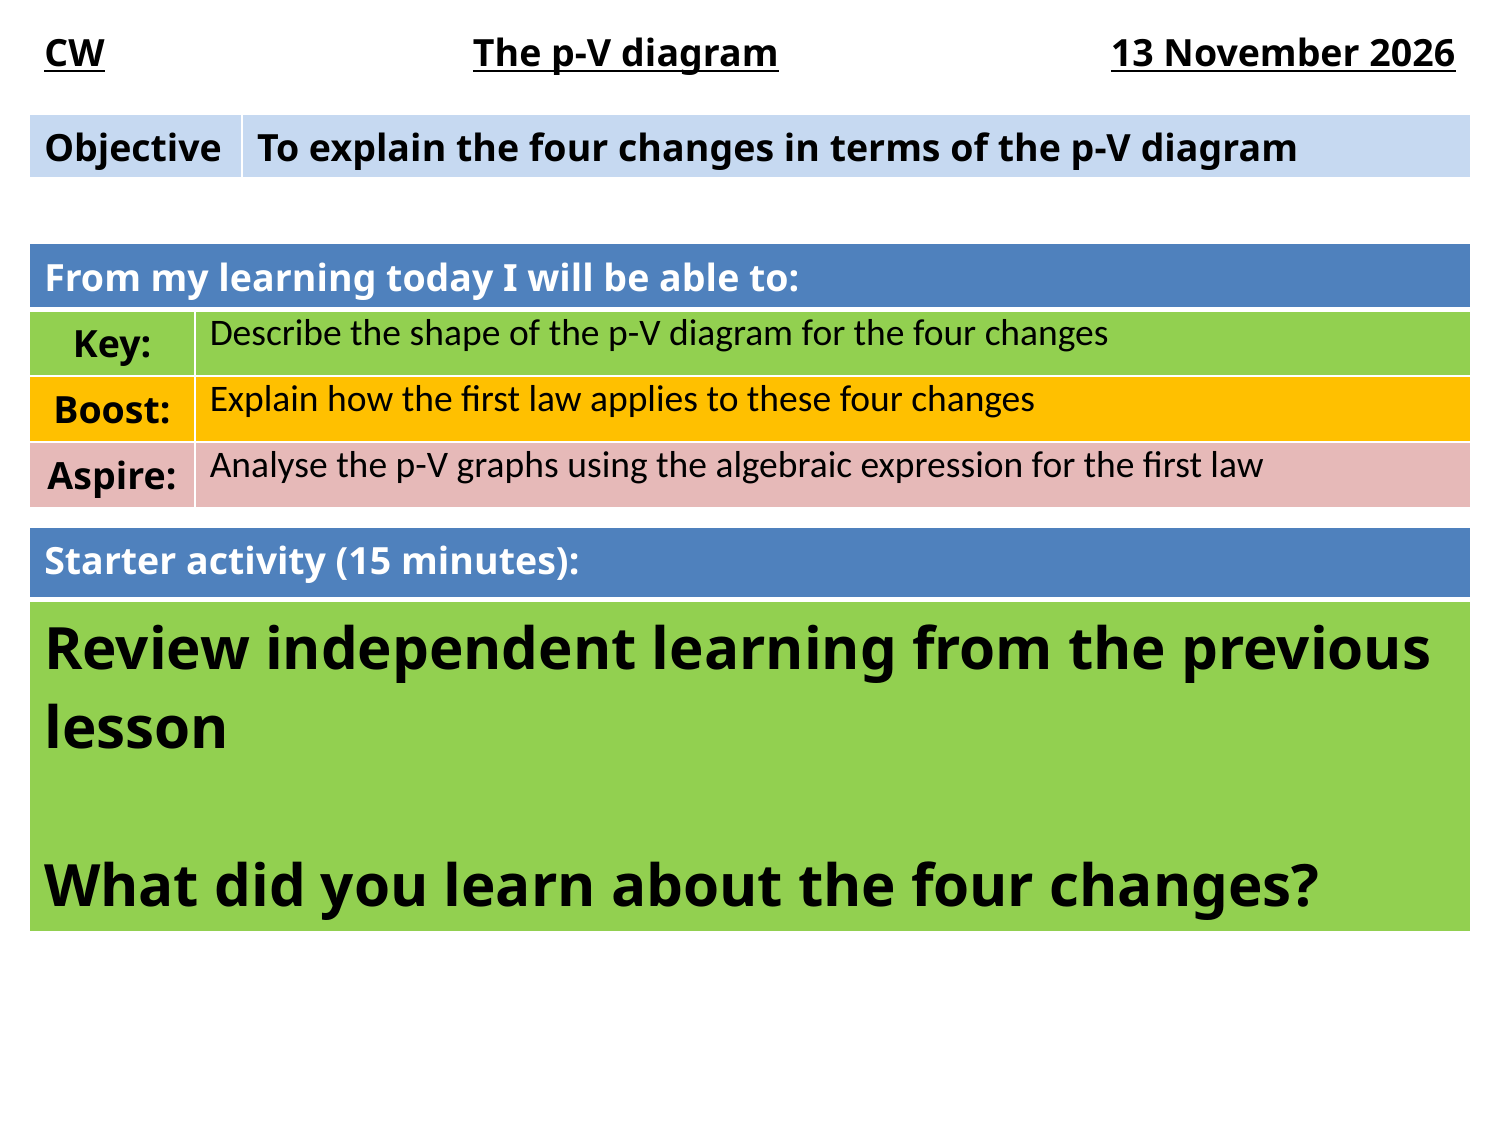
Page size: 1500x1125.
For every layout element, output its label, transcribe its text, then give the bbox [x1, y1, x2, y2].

table_cell Boost: [30, 377, 194, 441]
table_header The p-V diagram [183, 19, 1069, 85]
table_header To explain the four changes in terms of the p-V diagram [243, 115, 1470, 177]
table_header 01 December 2014 [1069, 19, 1470, 85]
table_cell Aspire: [30, 443, 194, 507]
table_cell Review independent learning from the previous lesson What did you learn about the four changes? [30, 602, 1470, 931]
table_cell Describe the shape of the p-V diagram for the four changes [196, 312, 1470, 375]
table_cell Analyse the p-V graphs using the algebraic expression for the first law [196, 443, 1470, 507]
table_cell Key: [30, 312, 194, 375]
table_cell Explain how the first law applies to these four changes [196, 377, 1470, 441]
table_header From my learning today I will be able to: [30, 244, 1470, 307]
table_header Starter activity (15 minutes): [30, 528, 1470, 597]
table_header Objective [30, 115, 241, 177]
table_header CW [29, 19, 183, 85]
